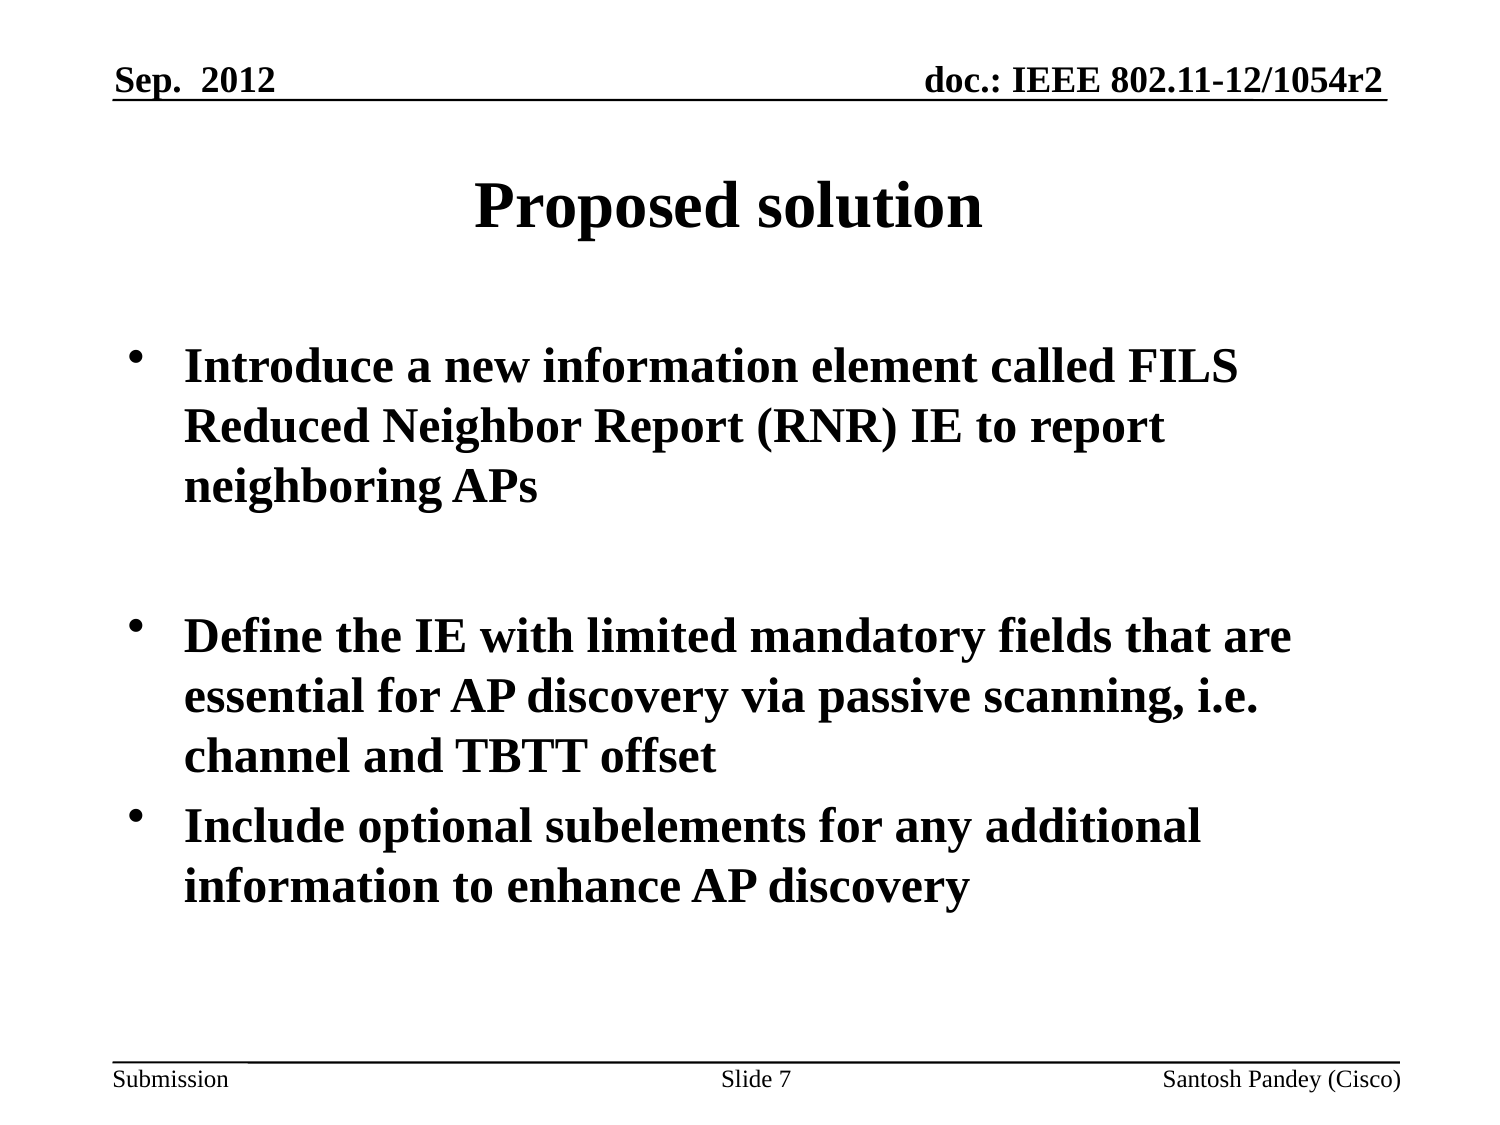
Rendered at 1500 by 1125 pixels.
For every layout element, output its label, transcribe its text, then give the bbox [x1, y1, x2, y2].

slide_number Slide 7 [712, 1062, 800, 1093]
footer Santosh Pandey (Cisco) [1153, 1062, 1402, 1093]
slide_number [114, 54, 278, 100]
title Proposed solution [100, 113, 1376, 289]
list Introduce a new information element called FILS Reduced Neighbor Report (RNR) IE to report neighboring APs Define the IE with limited mandatory fields that are essential for AP discovery via passive scanning, i.e. channel and TBTT offset Include optional subelements for any additional information to enhance AP discovery [112, 324, 1388, 1000]
